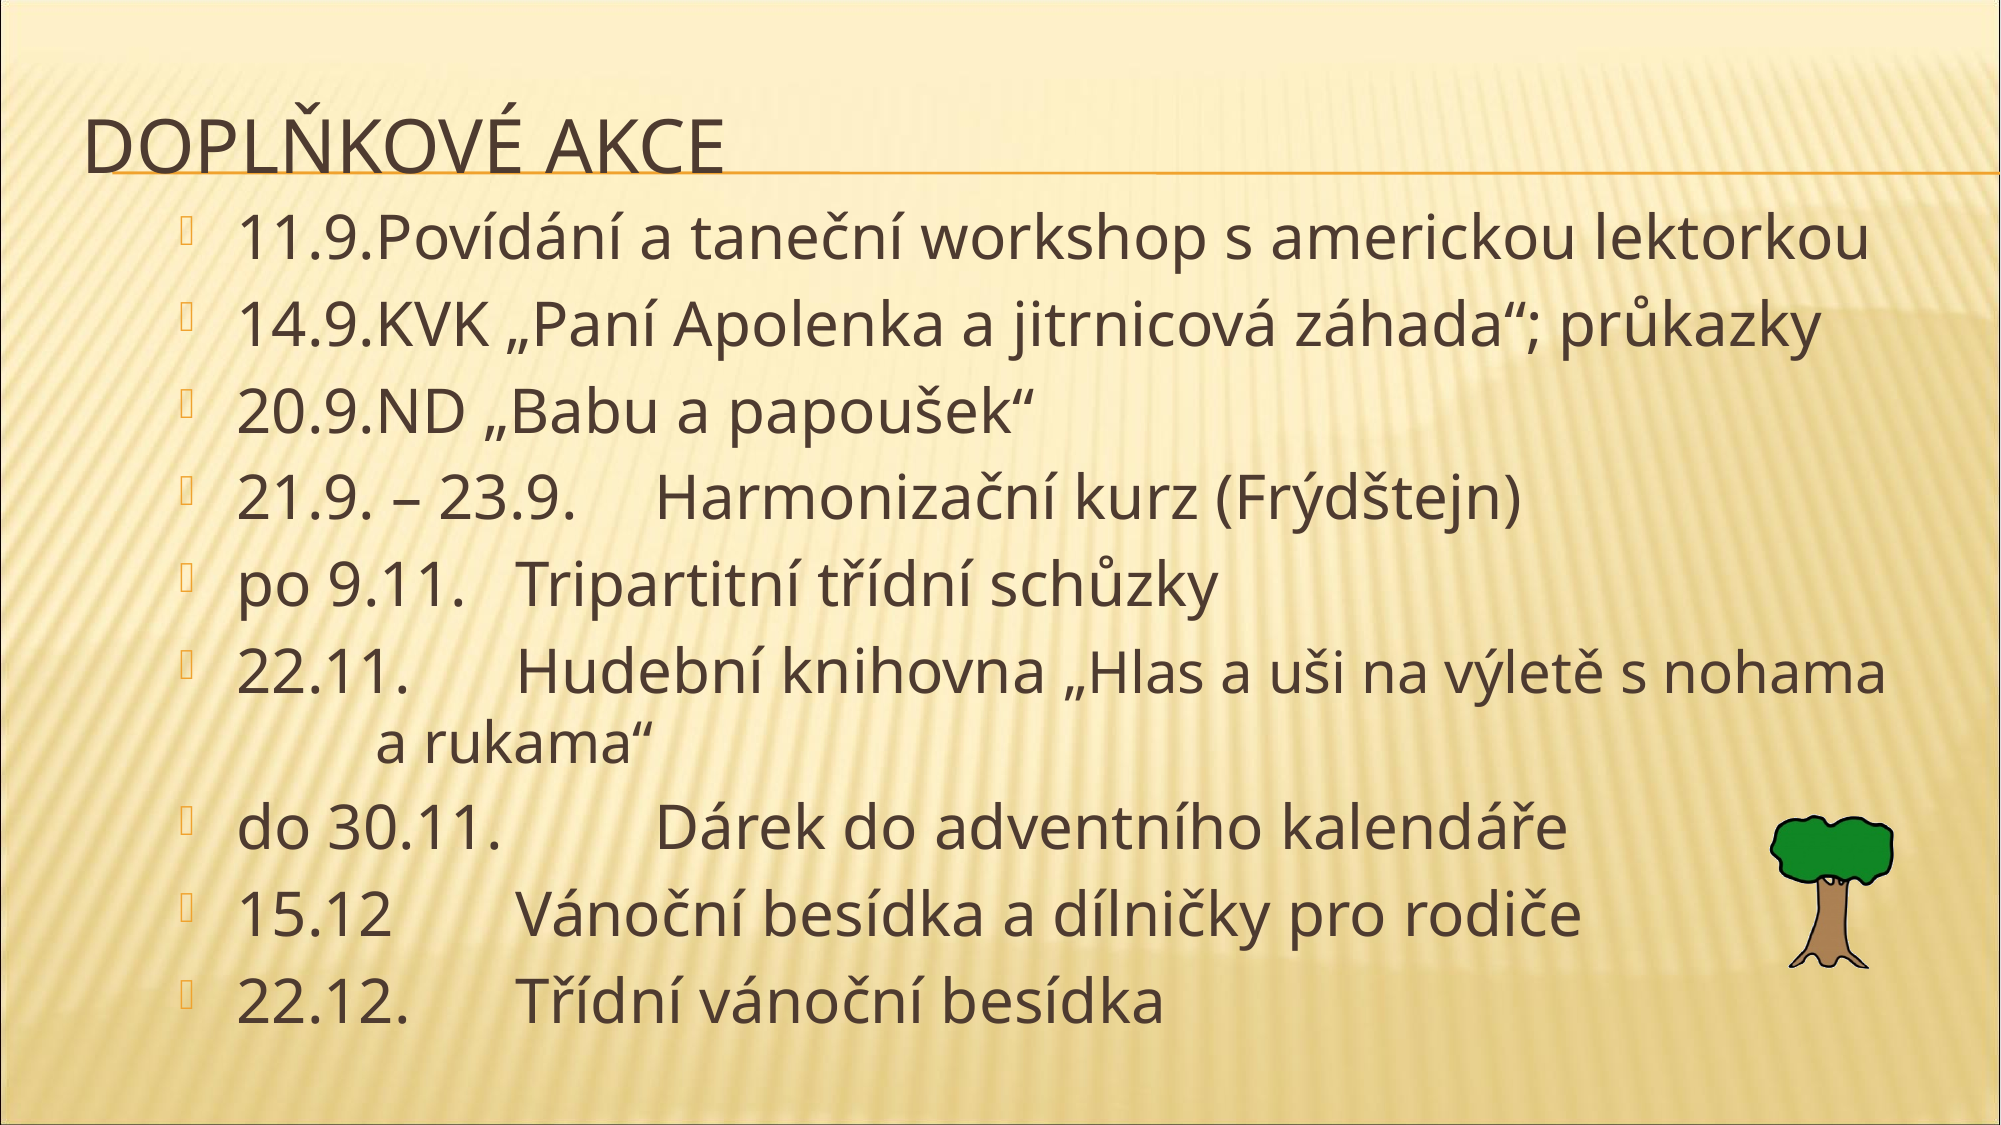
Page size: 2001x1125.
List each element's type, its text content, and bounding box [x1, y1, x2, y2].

picture [0, 0, 2001, 1125]
title DOPLŇKOVÉ AKCE [66, 75, 1967, 213]
list 11.9. Povídání a taneční workshop s americkou lektorkou 14.9. KVK „Paní Apolenka a jitrnicová záhada“; průkazky 20.9. ND „Babu a papoušek“ 21.9. – 23.9. Harmonizační kurz (Frýdštejn) po 9.11. Tripartitní třídní schůzky 22.11. Hudební knihovna „Hlas a uši na výletě s nohama a rukama“ do 30.11. Dárek do adventního kalendáře 15.12 Vánoční besídka a dílničky pro rodiče 22.12. Třídní vánoční besídka [164, 190, 1934, 1081]
